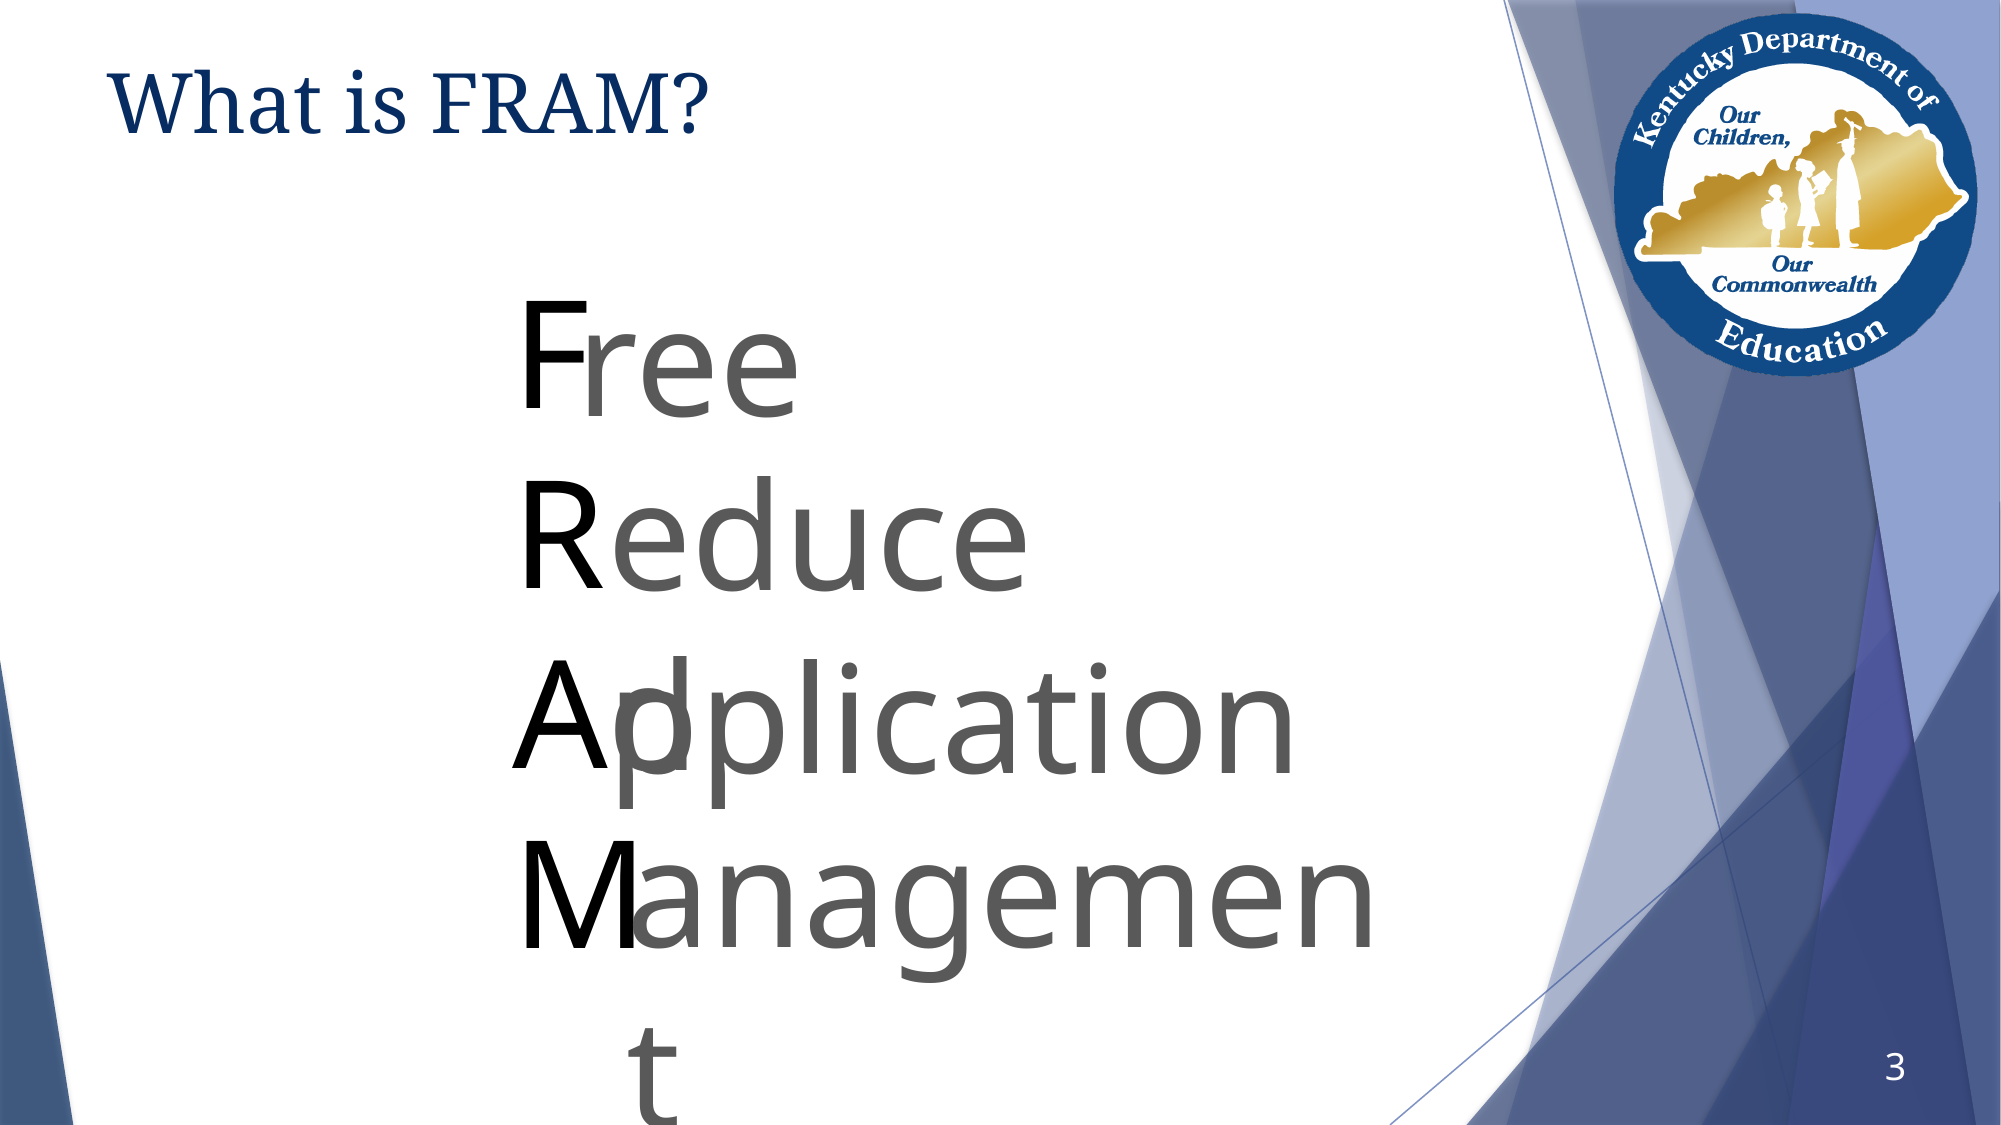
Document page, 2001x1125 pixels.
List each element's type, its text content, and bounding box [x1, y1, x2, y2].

text_box F R A M [497, 250, 1599, 986]
text_box ree [561, 258, 926, 454]
slide_number 3 [1809, 1035, 1922, 1096]
picture [1598, 0, 1989, 390]
text_box pplication [592, 616, 1422, 857]
text_box educed [592, 432, 1137, 616]
text_box anagement [611, 790, 1410, 1125]
title What is FRAM? [91, 42, 1599, 259]
